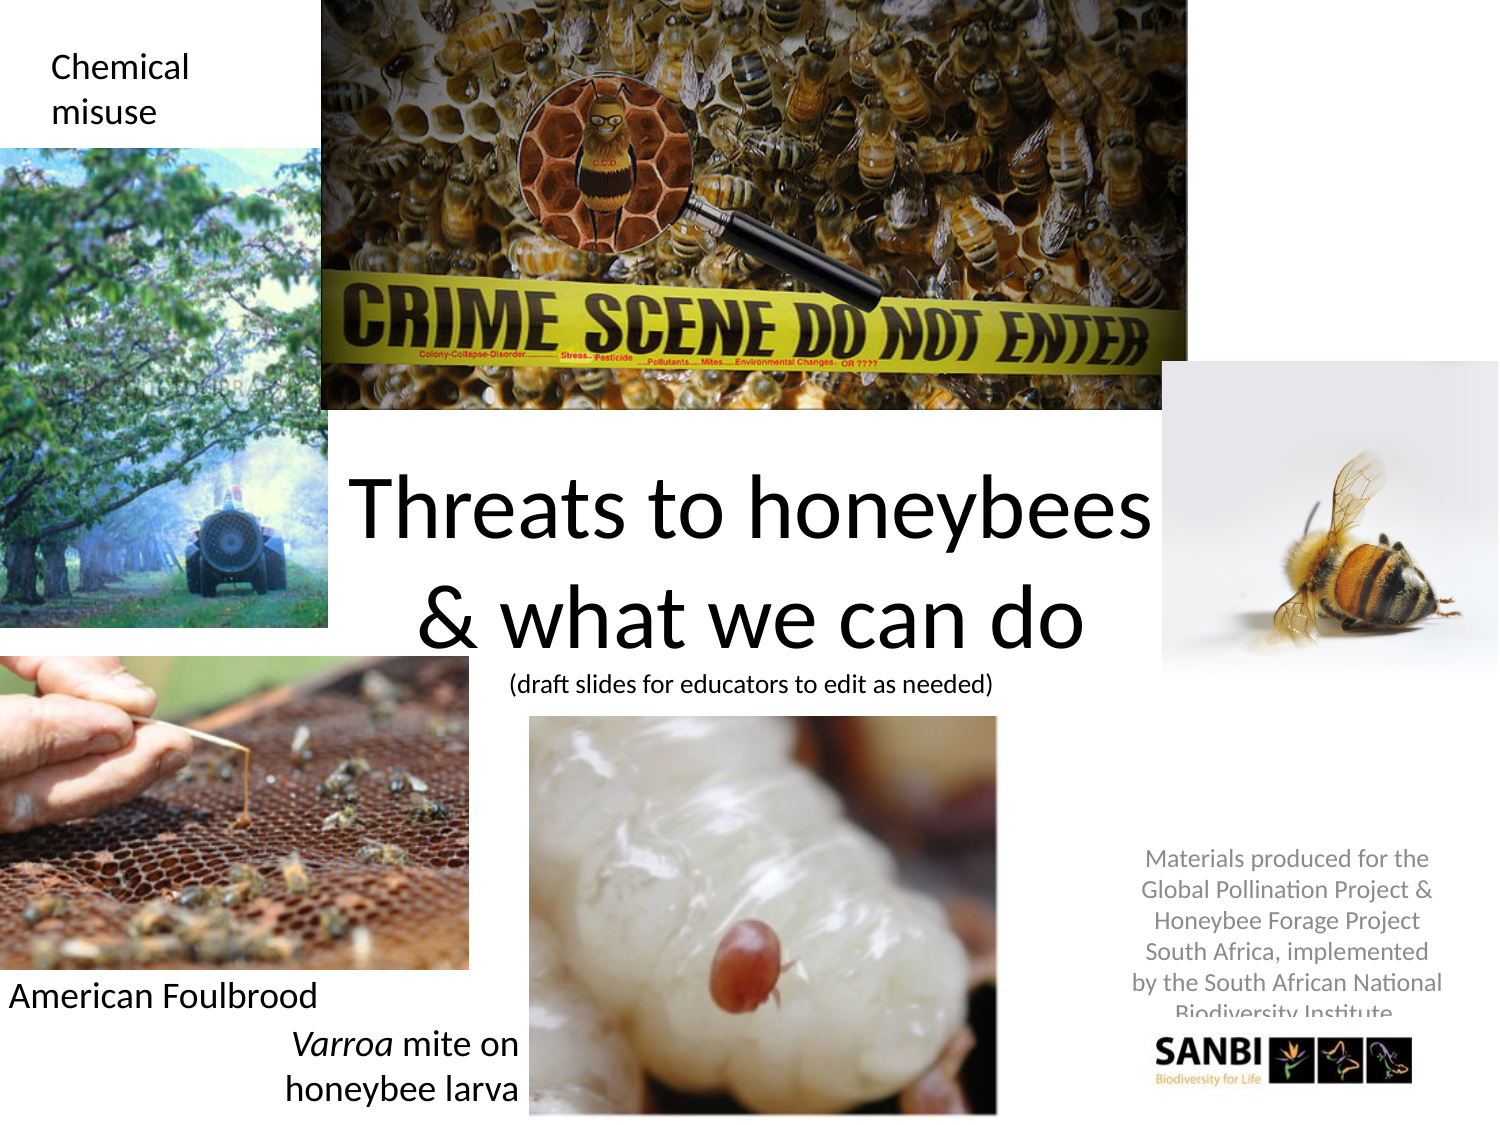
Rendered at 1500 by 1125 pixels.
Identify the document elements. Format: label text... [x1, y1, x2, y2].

picture [528, 716, 999, 1118]
title Threats to honeybees & what we can do (draft slides for educators to edit as needed) [301, 418, 1202, 742]
picture [0, 656, 469, 970]
text_box American Foulbrood [0, 976, 366, 1024]
subtitle Materials produced for the Global Pollination Project & Honeybee Forage Project South Africa, implemented by the South African National Biodiversity Institute. [1116, 833, 1459, 1047]
text_box Varroa mite on honeybee larva [265, 1011, 523, 1117]
text_box Chemical misuse [36, 34, 235, 140]
picture [1142, 1017, 1424, 1107]
picture [0, 0, 1499, 683]
